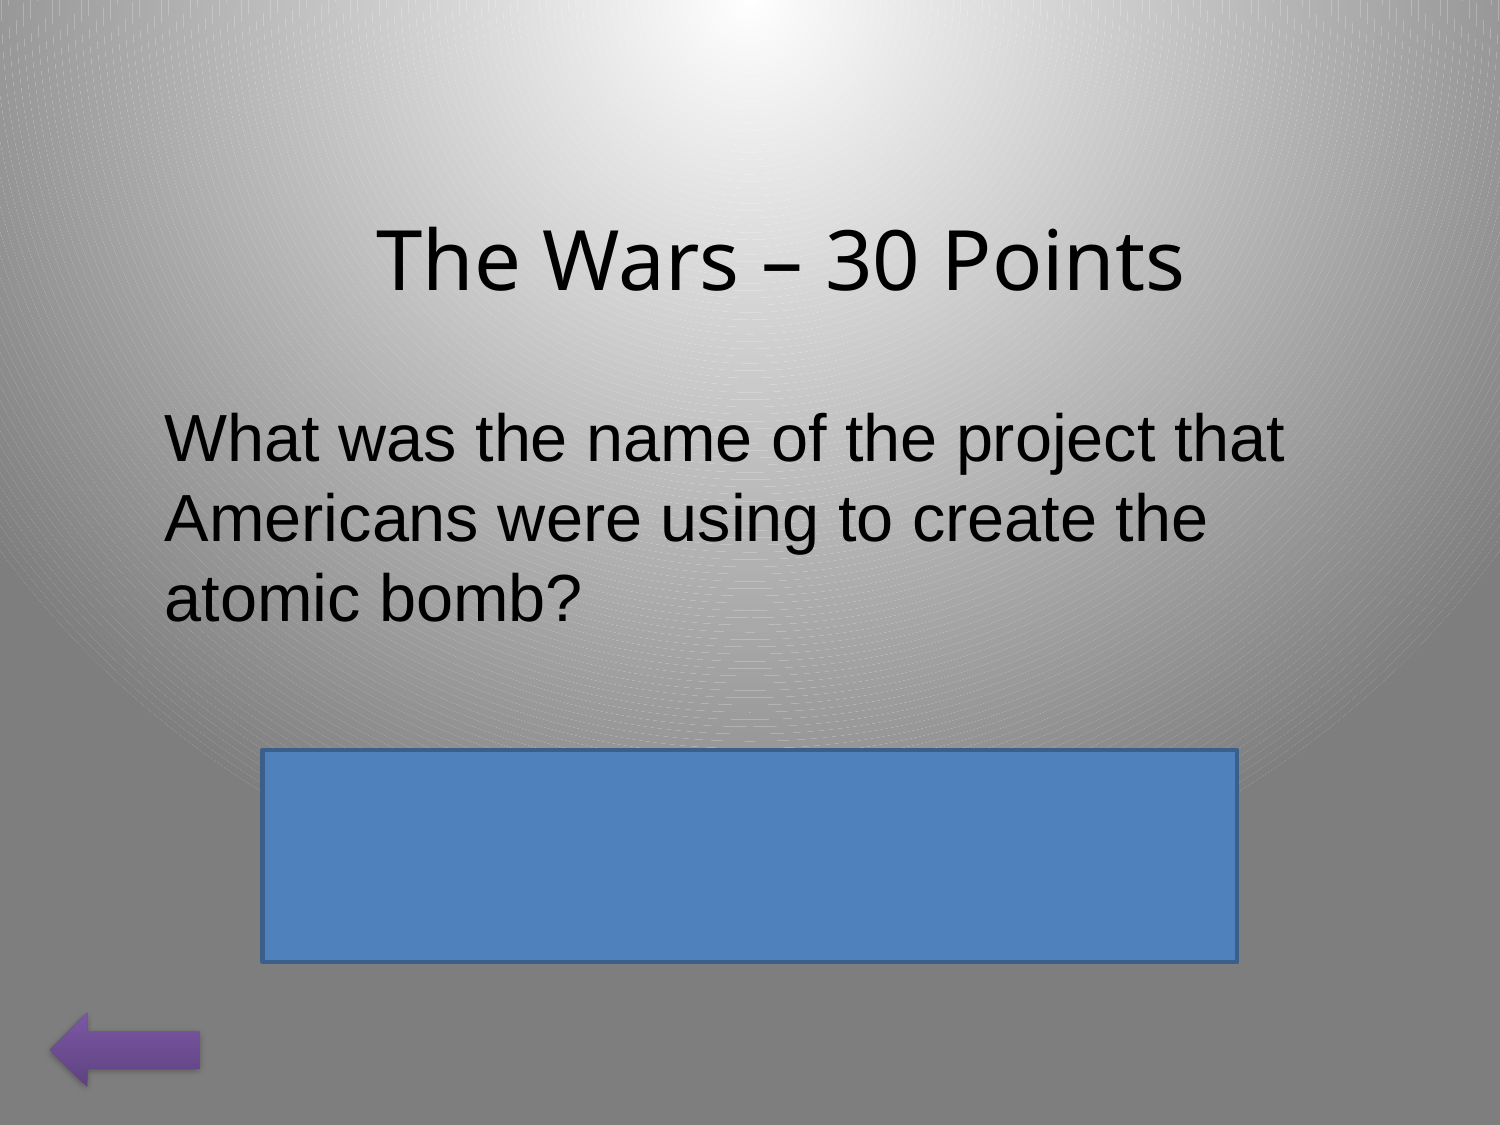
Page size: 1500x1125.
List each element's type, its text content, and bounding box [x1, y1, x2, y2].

text_box [49, 1012, 200, 1088]
text_box The Wars – 30 Points [224, 200, 1338, 315]
text_box What was the name of the project that Americans were using to create the atomic bomb? [149, 387, 1338, 962]
text_box [260, 748, 1239, 964]
